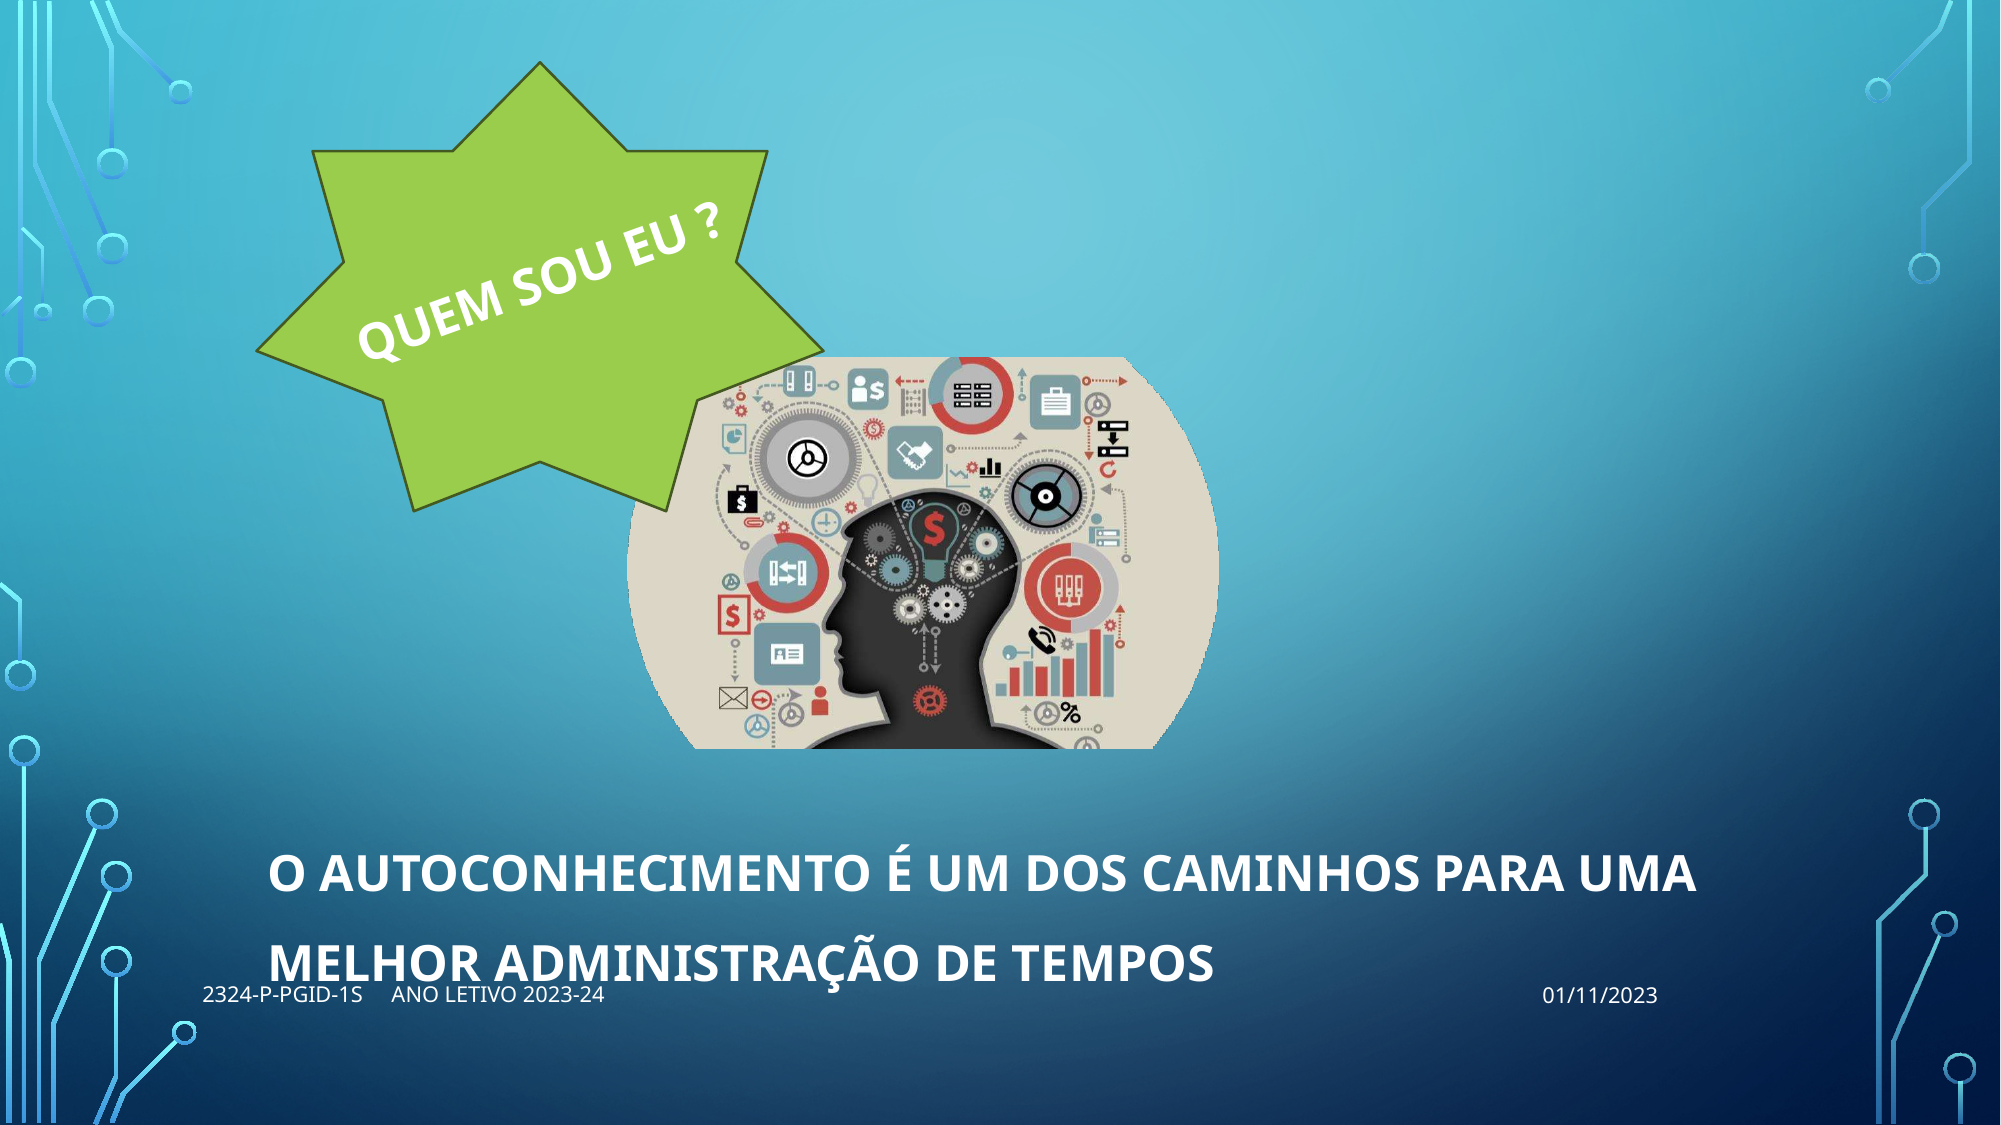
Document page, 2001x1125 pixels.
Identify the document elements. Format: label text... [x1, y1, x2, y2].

text_box [350, 247, 825, 513]
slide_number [1223, 965, 1674, 1025]
text_box QUEM SOU EU ? [280, 155, 799, 405]
picture [626, 356, 1220, 749]
text_box O AUTOCONHECIMENTO É UM DOS CAMINHOS PARA UMA MELHOR ADMINISTRAÇÃO DE TEMPOS [252, 804, 1921, 999]
text_box [255, 61, 769, 366]
footer 2324-P-PGID-1S Ano Letivo 2023-24 [187, 965, 1211, 1025]
